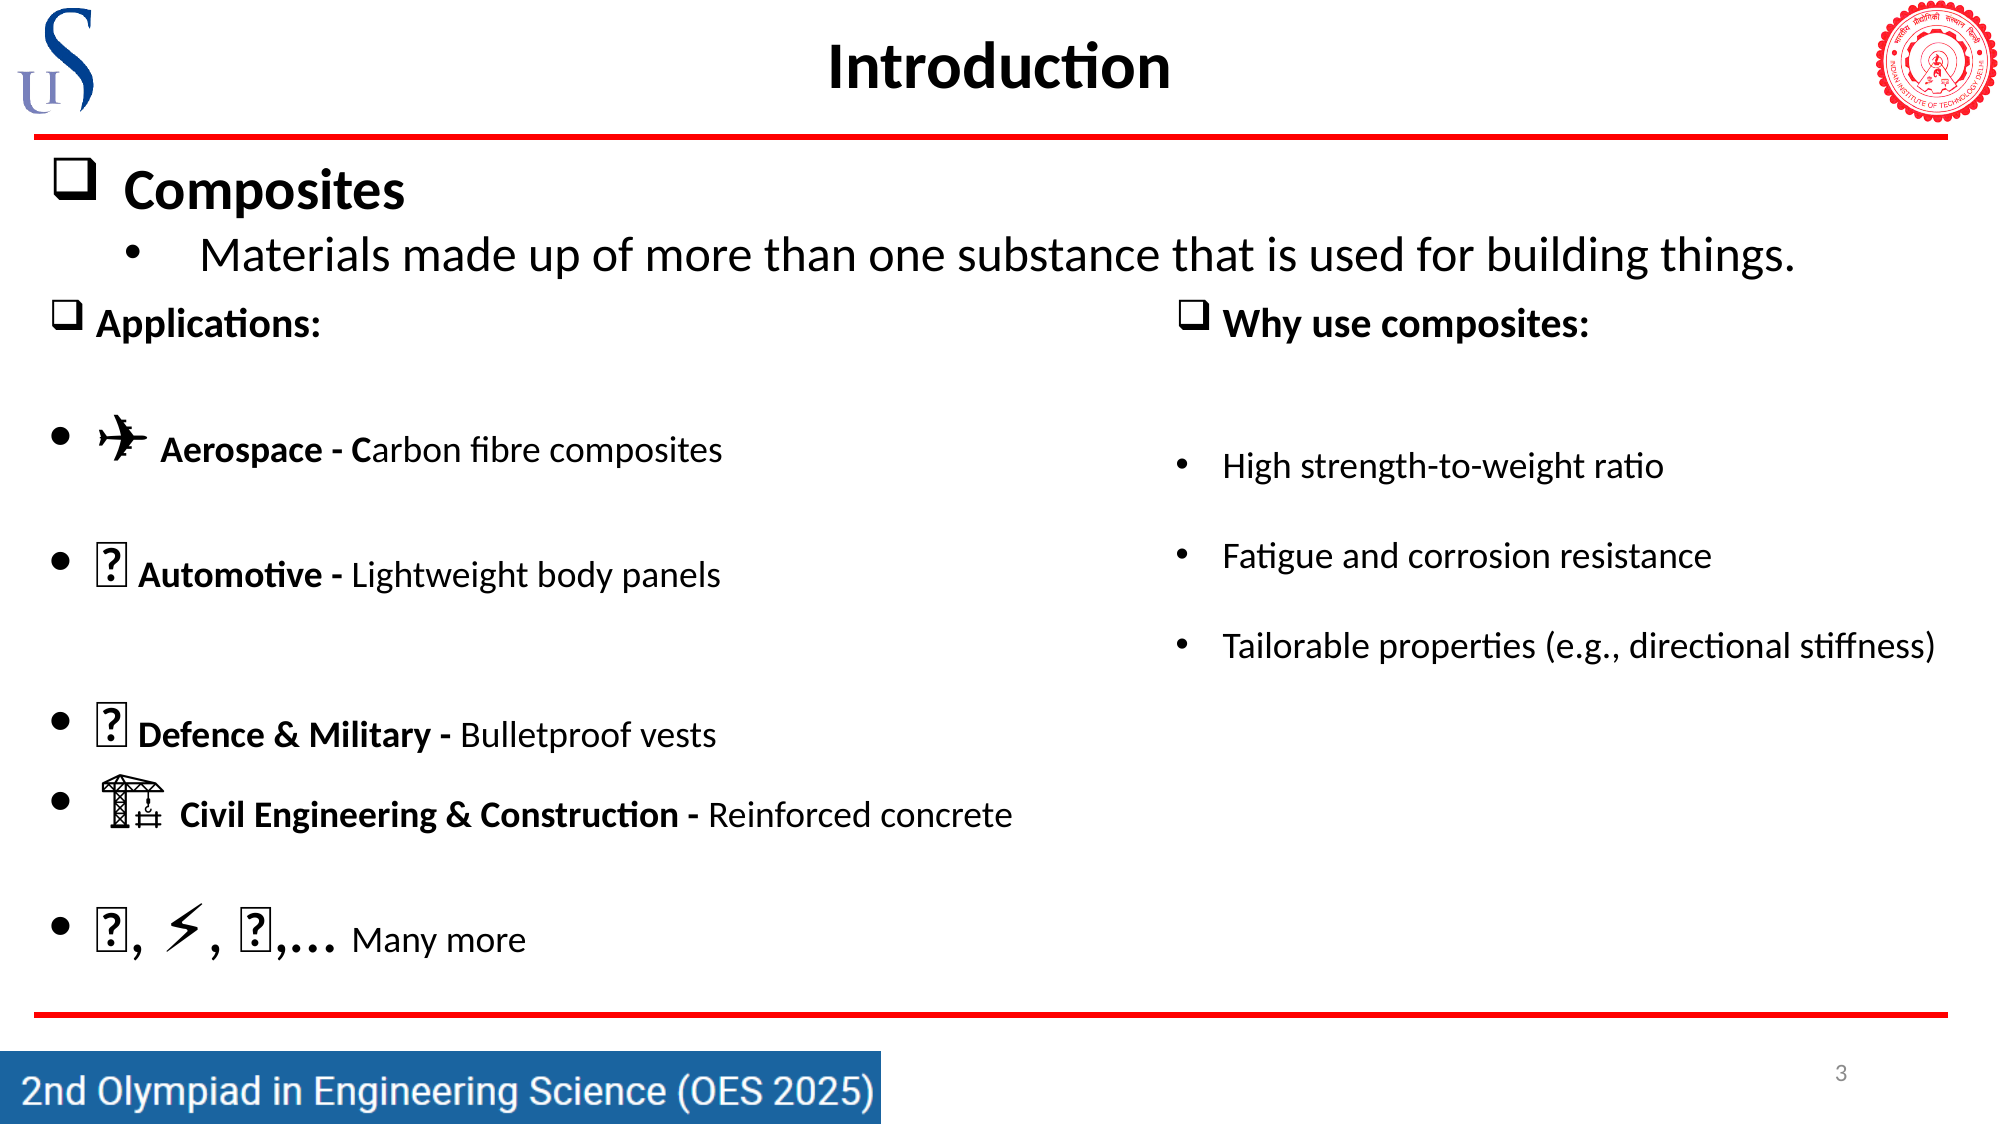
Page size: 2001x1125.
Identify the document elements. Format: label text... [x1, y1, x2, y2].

text_box Introduction [500, 13, 1500, 109]
text_box Why use composites: High strength-to-weight ratio Fatigue and corrosion resistance Tailorable properties (e.g., directional stiffness) [1160, 288, 1966, 673]
picture [11, 0, 101, 124]
text_box Applications: ✈️ Aerospace - Carbon fibre composites 🚗 Automotive - Lightweight body panels 🚀 Defence & Military - Bulletproof vests 🏗️ Civil Engineering & Construction - Reinforced concrete 🏥, ⚡, 🎾,… Many more [34, 288, 1059, 973]
text_box Composites Materials made up of more than one substance that is used for building things. [34, 144, 1948, 289]
picture [0, 1051, 881, 1124]
picture [1875, 0, 2000, 124]
slide_number 3 [1412, 1041, 1863, 1102]
